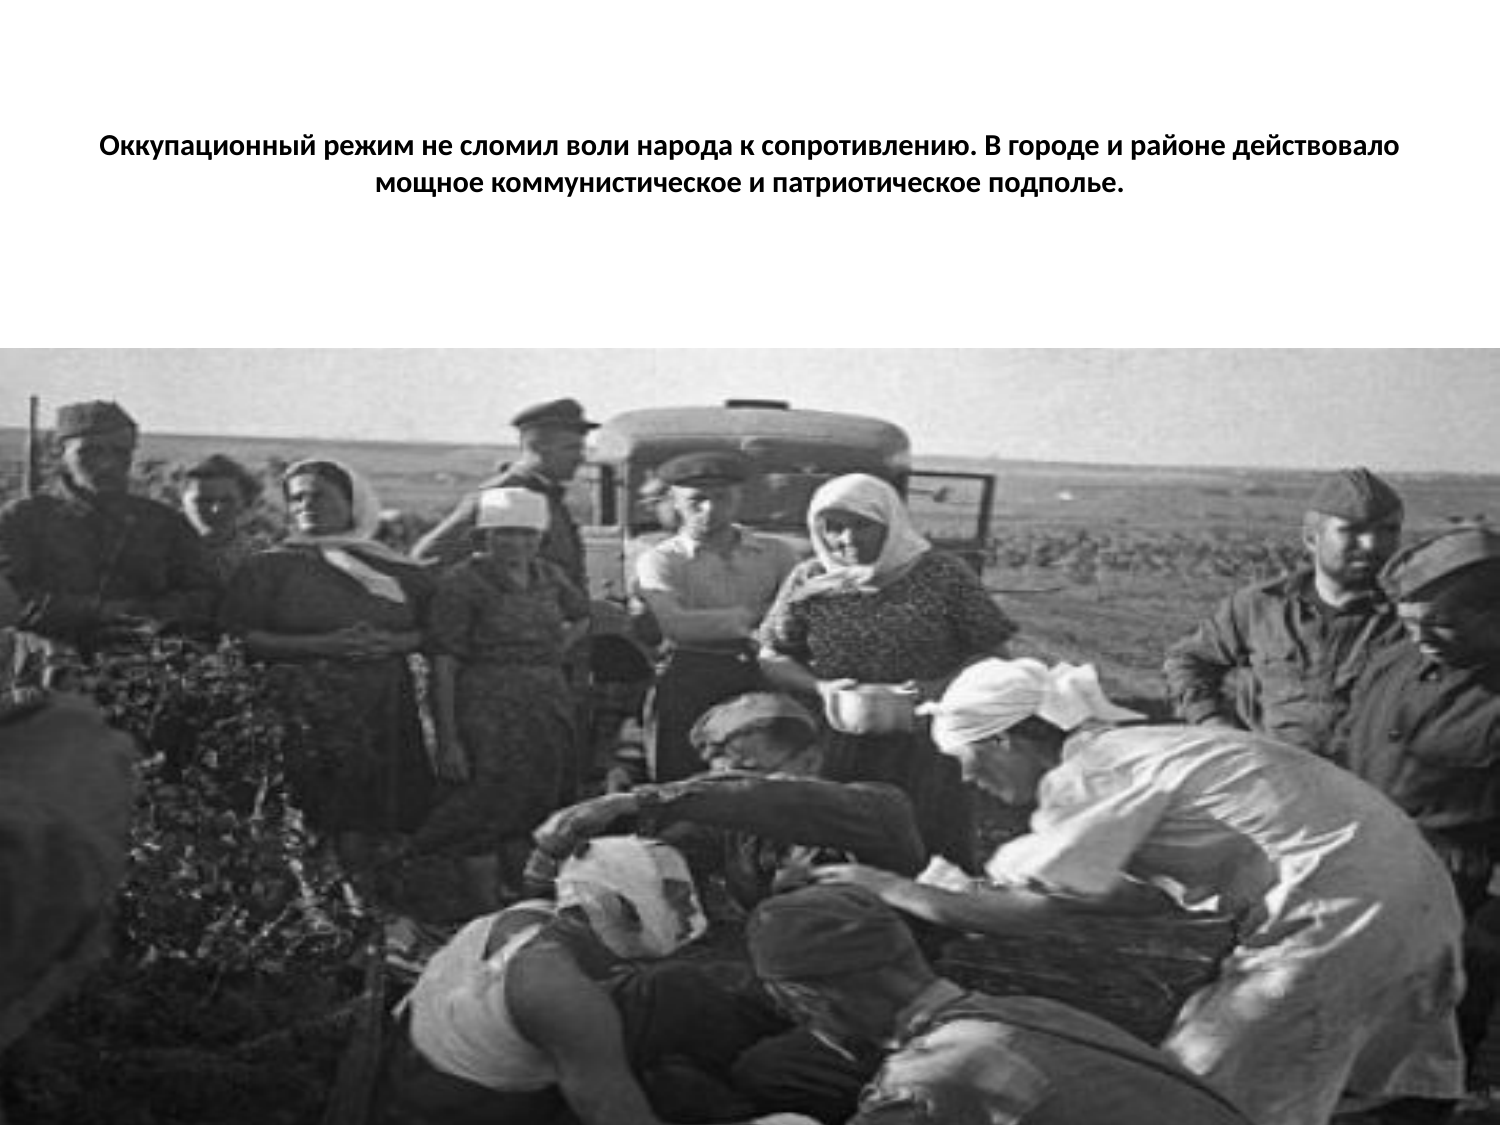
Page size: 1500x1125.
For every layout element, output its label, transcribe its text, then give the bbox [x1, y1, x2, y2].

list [0, 347, 1500, 1125]
title Оккупационный режим не сломил воли народа к сопротивлению. В городе и районе действовало мощное коммунистическое и патриотическое подполье. [75, 45, 1425, 233]
